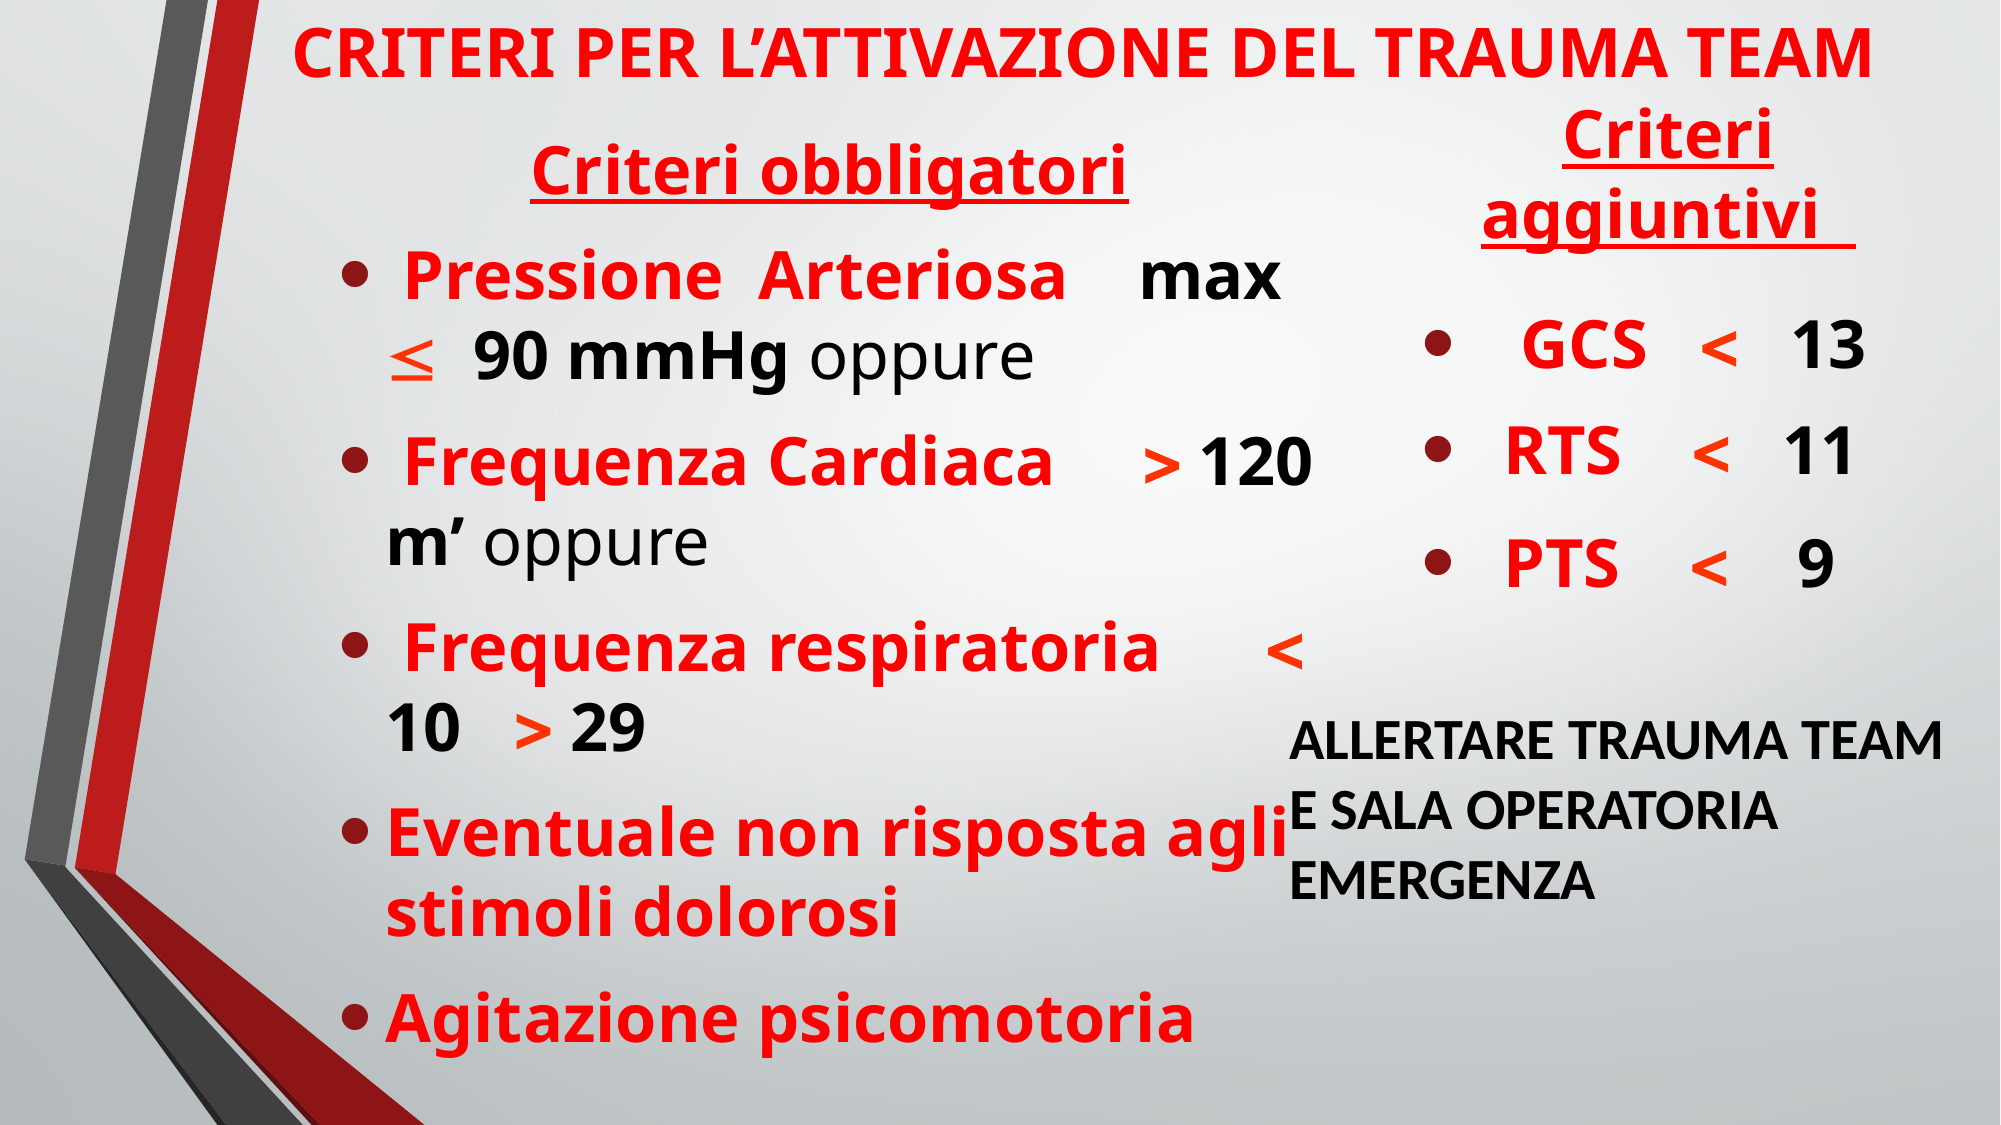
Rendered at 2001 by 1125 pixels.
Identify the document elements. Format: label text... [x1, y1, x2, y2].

list Criteri obbligatori Pressione Arteriosa max  90 mmHg oppure Frequenza Cardiaca  120 m’ oppure Frequenza respiratoria  10  29 Eventuale non risposta agli stimoli dolorosi Agitazione psicomotoria [323, 135, 1337, 1064]
title CRITERI PER L’ATTIVAZIONE DEL TRAUMA TEAM [262, 0, 1906, 102]
text_box ALLERTARE TRAUMA TEAM E SALA OPERATORIA EMERGENZA [1274, 693, 1969, 919]
list Criteri aggiuntivi GCS  13 RTS  11 PTS  9 [1406, 20, 1931, 673]
